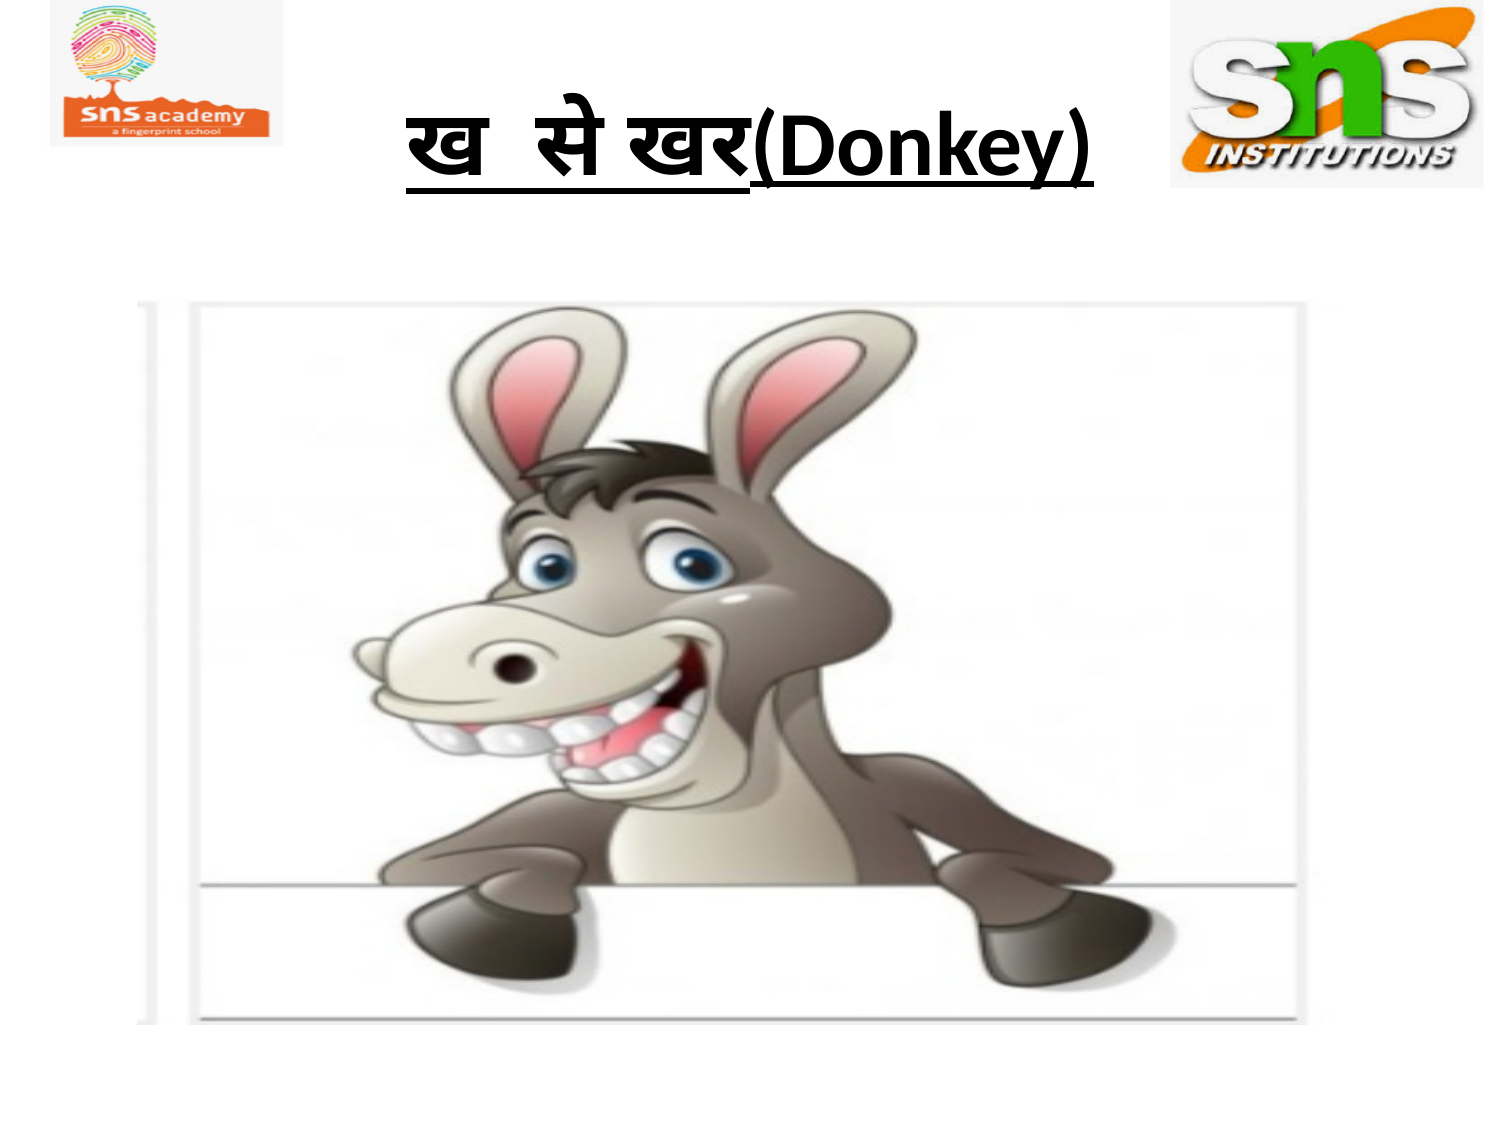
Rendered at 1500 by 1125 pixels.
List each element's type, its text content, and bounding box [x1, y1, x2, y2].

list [137, 299, 1338, 1026]
picture [1162, 0, 1500, 188]
picture [37, 0, 288, 151]
title ख से खर(Donkey) [75, 45, 1425, 233]
